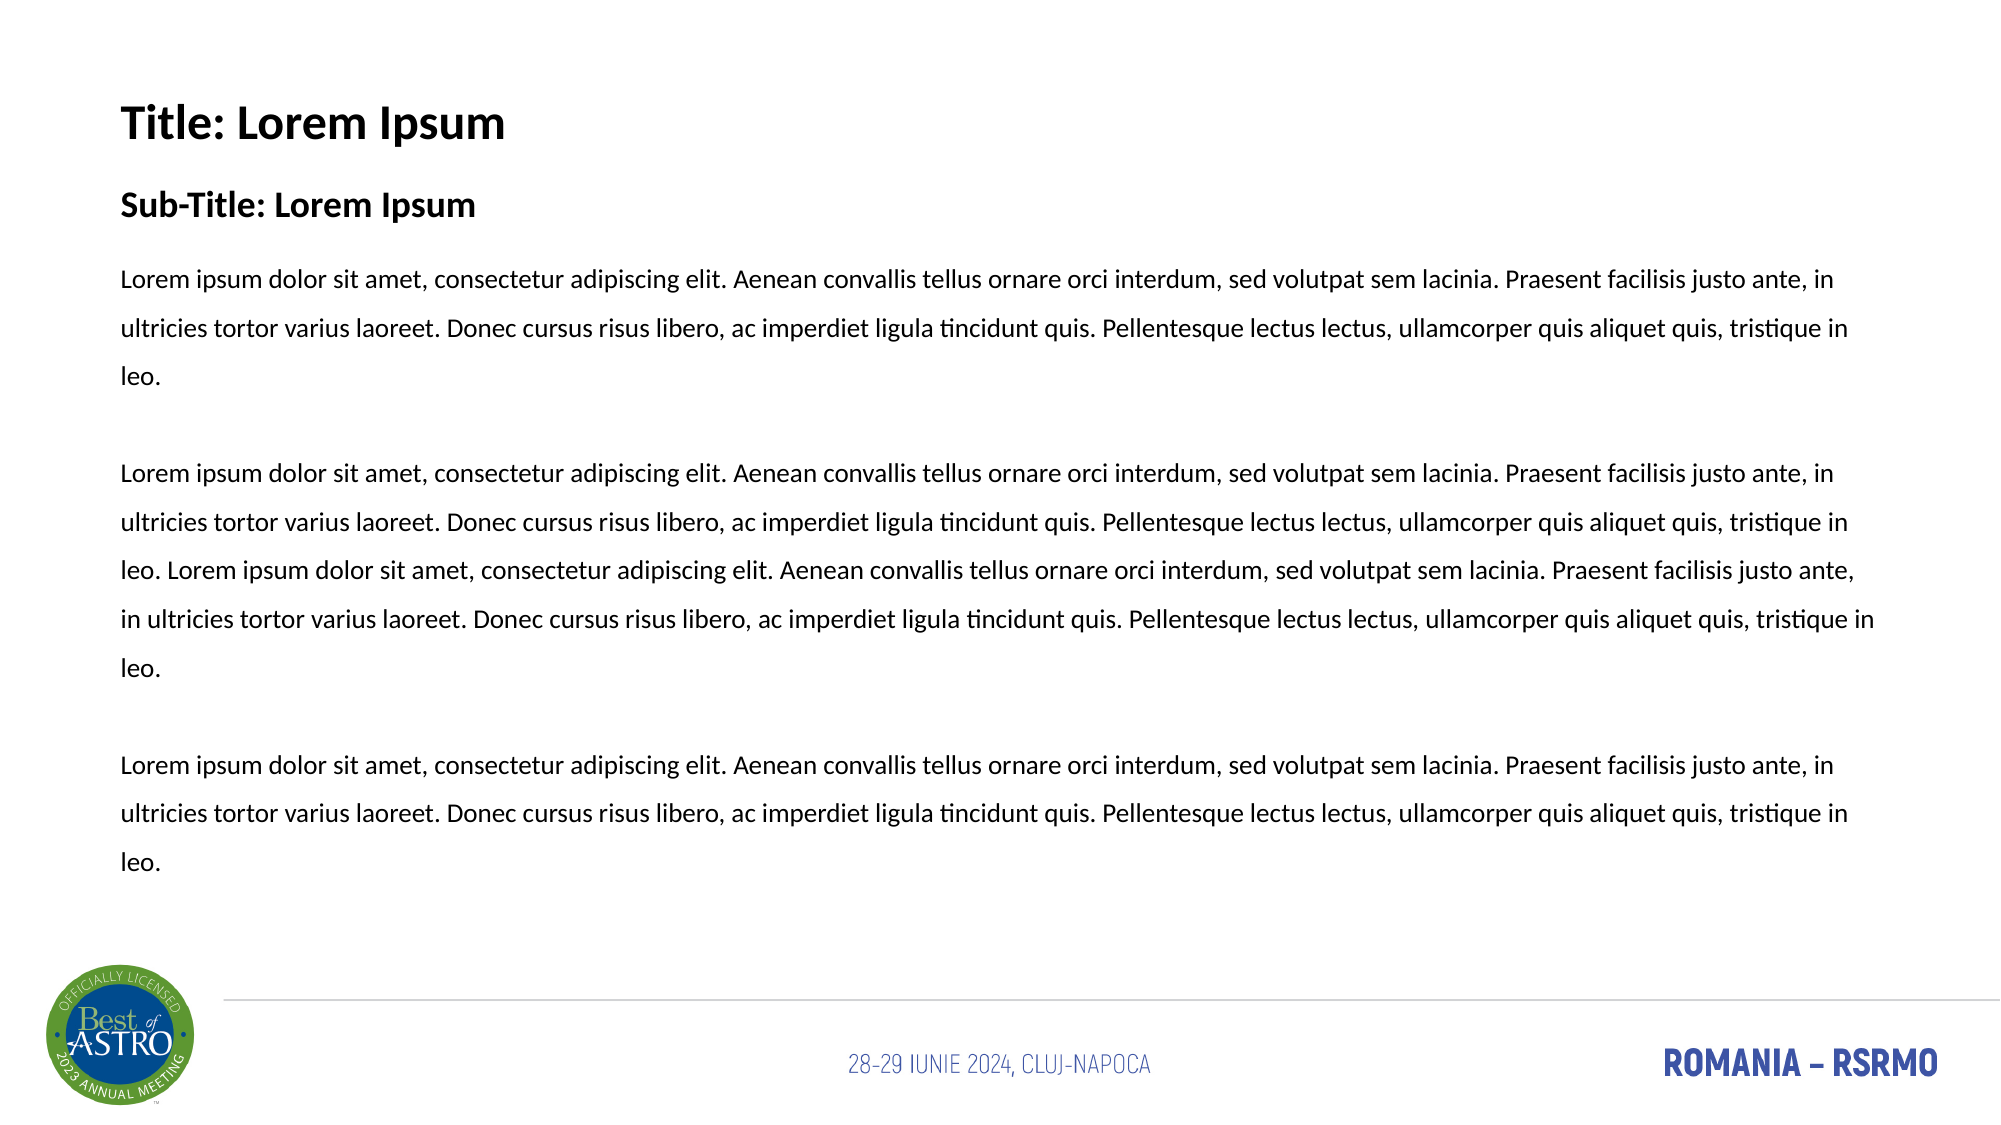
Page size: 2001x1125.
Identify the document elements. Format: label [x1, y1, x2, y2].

list [0, 0, 2000, 1125]
